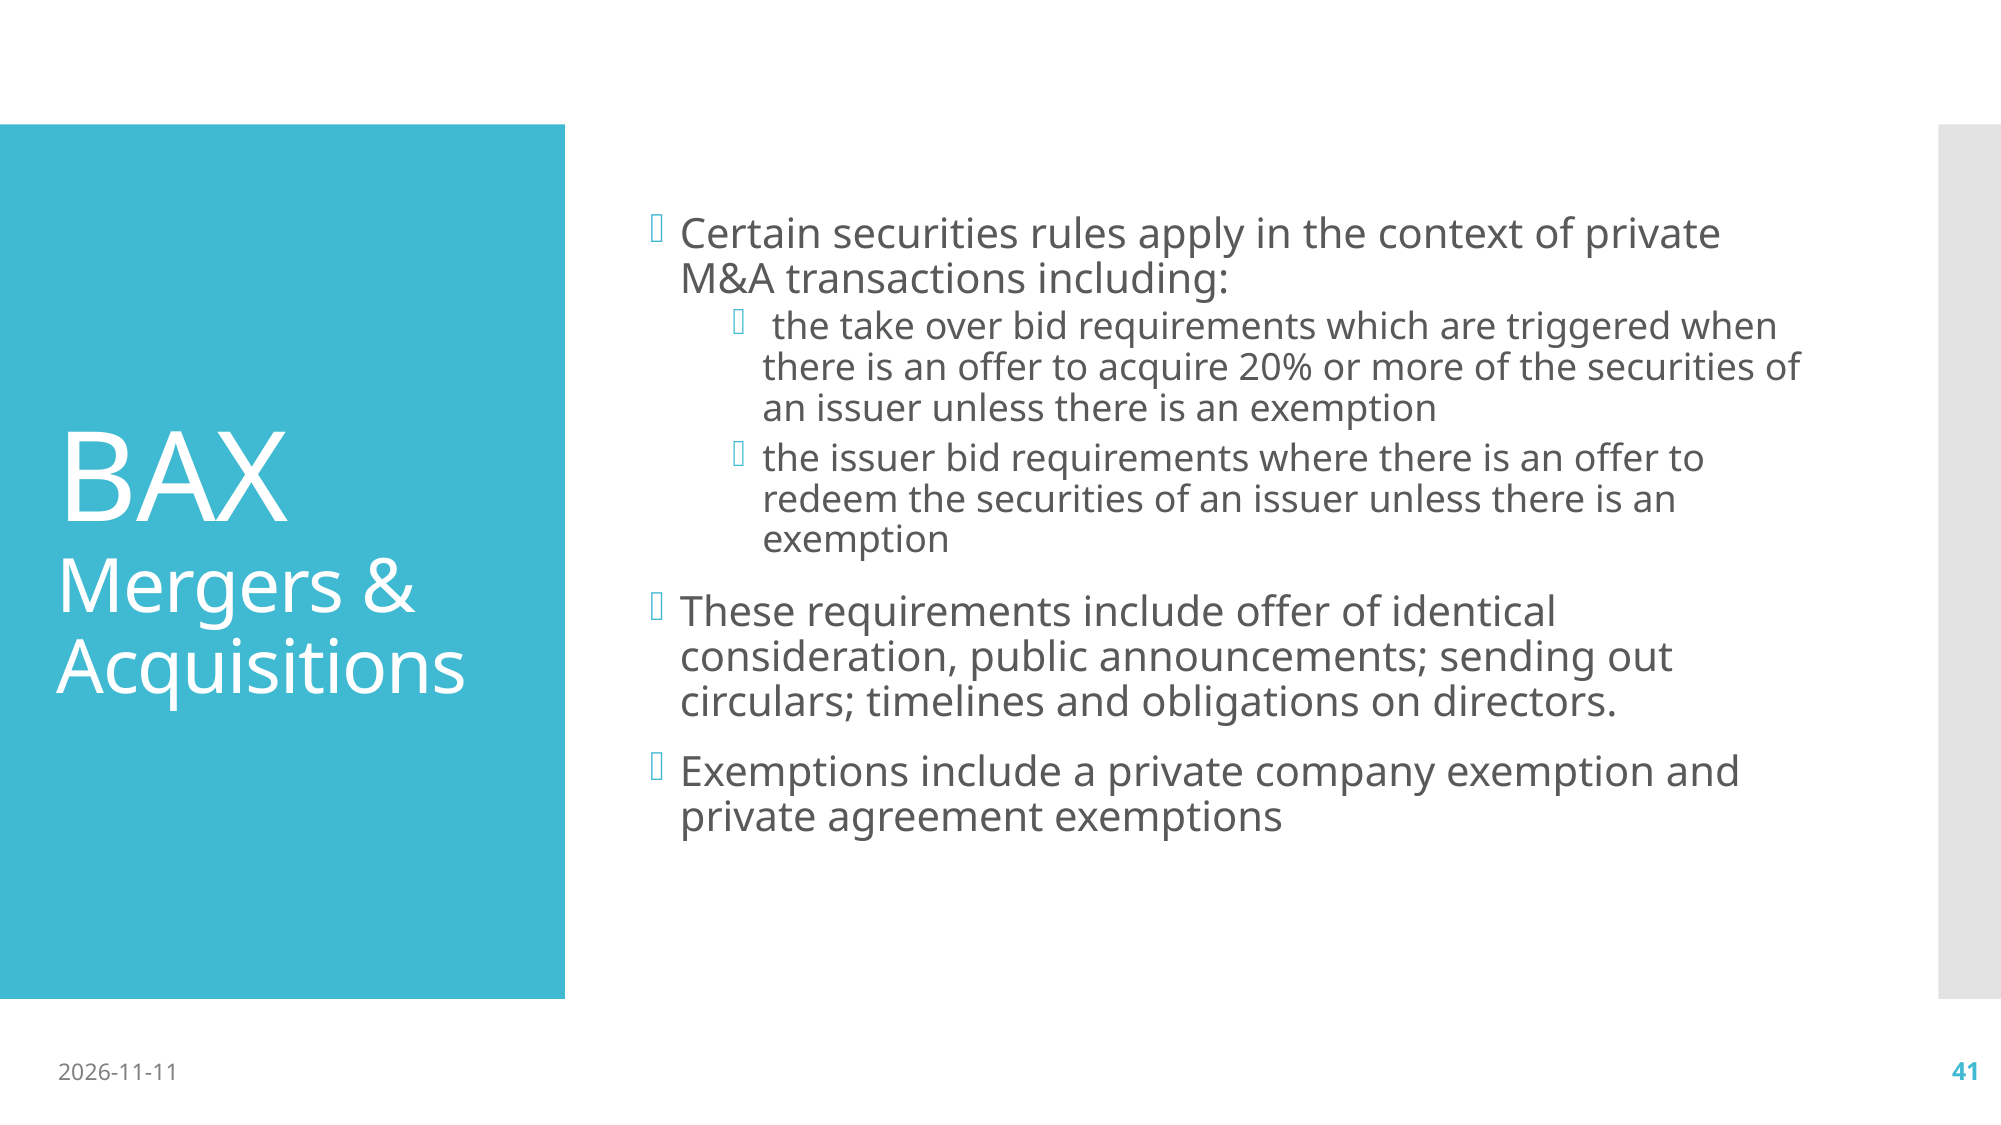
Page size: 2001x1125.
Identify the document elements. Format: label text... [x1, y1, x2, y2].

title BAX Mergers & Acquisitions [41, 184, 525, 940]
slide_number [43, 1042, 493, 1103]
list Certain securities rules apply in the context of private M&A transactions including: the take over bid requirements which are triggered when there is an offer to acquire 20% or more of the securities of an issuer unless there is an exemption the issuer bid requirements where there is an offer to redeem the securities of an issuer unless there is an exemption These requirements include offer of identical consideration, public announcements; sending out circulars; timelines and obligations on directors. Exemptions include a private company exemption and private agreement exemptions [634, 141, 1835, 982]
slide_number 41 [1744, 1042, 1996, 1103]
